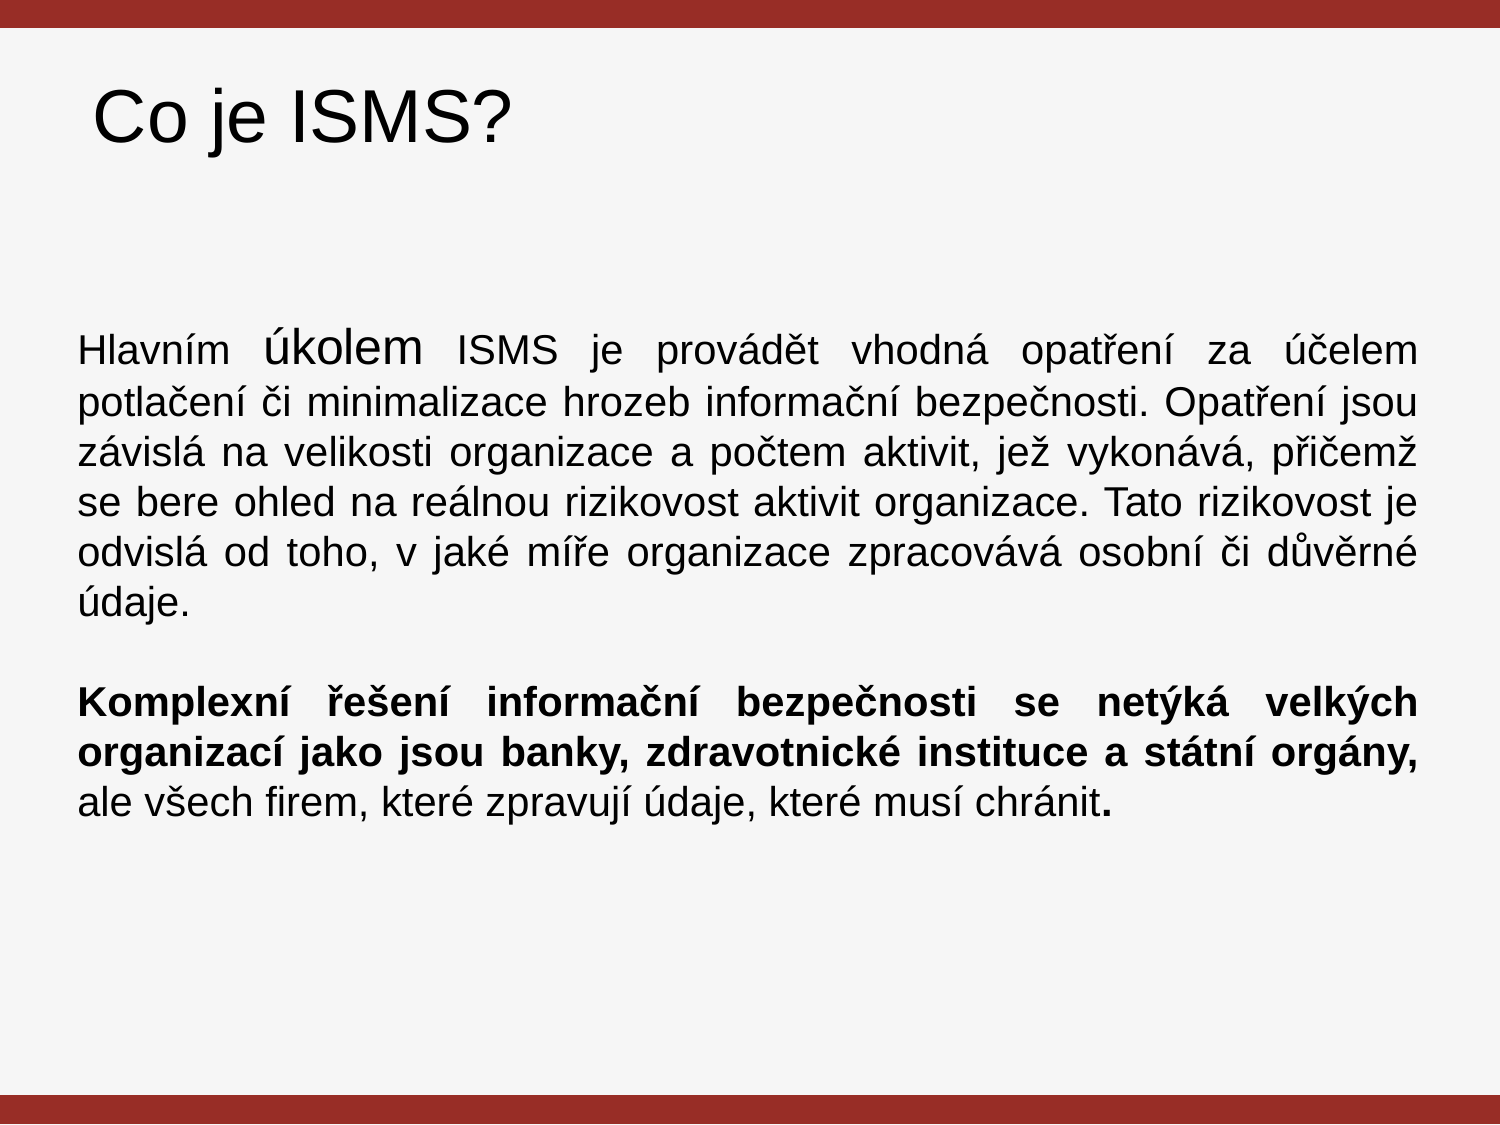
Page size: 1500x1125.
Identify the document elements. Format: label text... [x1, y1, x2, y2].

title Co je ISMS? [90, 16, 563, 207]
text_box Hlavním úkolem ISMS je provádět vhodná opatření za účelem potlačení či minimalizace hrozeb informační bezpečnosti. Opatření jsou závislá na velikosti organizace a počtem aktivit, jež vykonává, přičemž se bere ohled na reálnou rizikovost aktivit organizace. Tato rizikovost je odvislá od toho, v jaké míře organizace zpracovává osobní či důvěrné údaje. Komplexní řešení informační bezpečnosti se netýká velkých organizací jako jsou banky, zdravotnické instituce a státní orgány, ale všech firem, které zpravují údaje, které musí chránit. [77, 312, 1420, 825]
